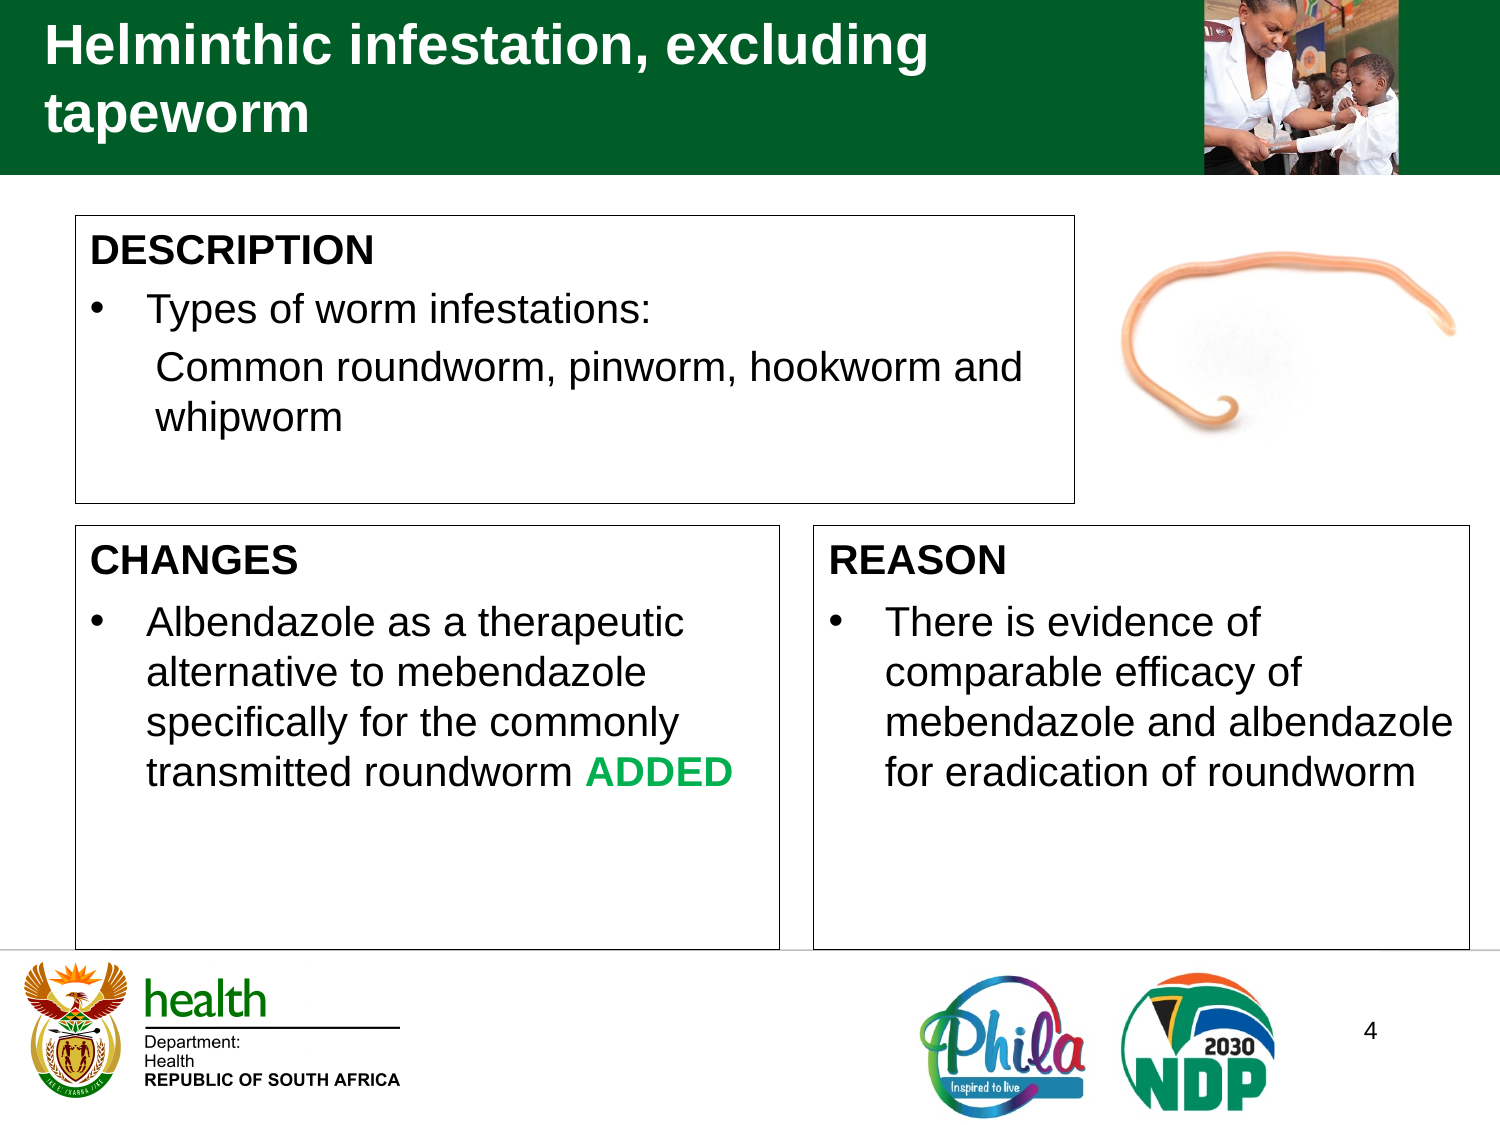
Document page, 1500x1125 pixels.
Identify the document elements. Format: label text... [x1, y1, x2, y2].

text_box REASON There is evidence of comparable efficacy of mebendazole and albendazole for eradication of roundworm [813, 525, 1470, 950]
picture [24, 962, 400, 1098]
text_box Helminthic infestation, excluding tapeworm [29, 0, 1187, 151]
text_box DESCRIPTION Types of worm infestations: Common roundworm, pinworm, hookworm and whipworm [75, 215, 1075, 504]
picture [1204, 0, 1399, 175]
picture [916, 972, 1092, 1006]
picture [1109, 209, 1470, 472]
picture [1115, 962, 1290, 1006]
title 4 [620, 1006, 1400, 1125]
text_box CHANGES Albendazole as a therapeutic alternative to mebendazole specifically for the commonly transmitted roundworm ADDED [75, 525, 780, 950]
